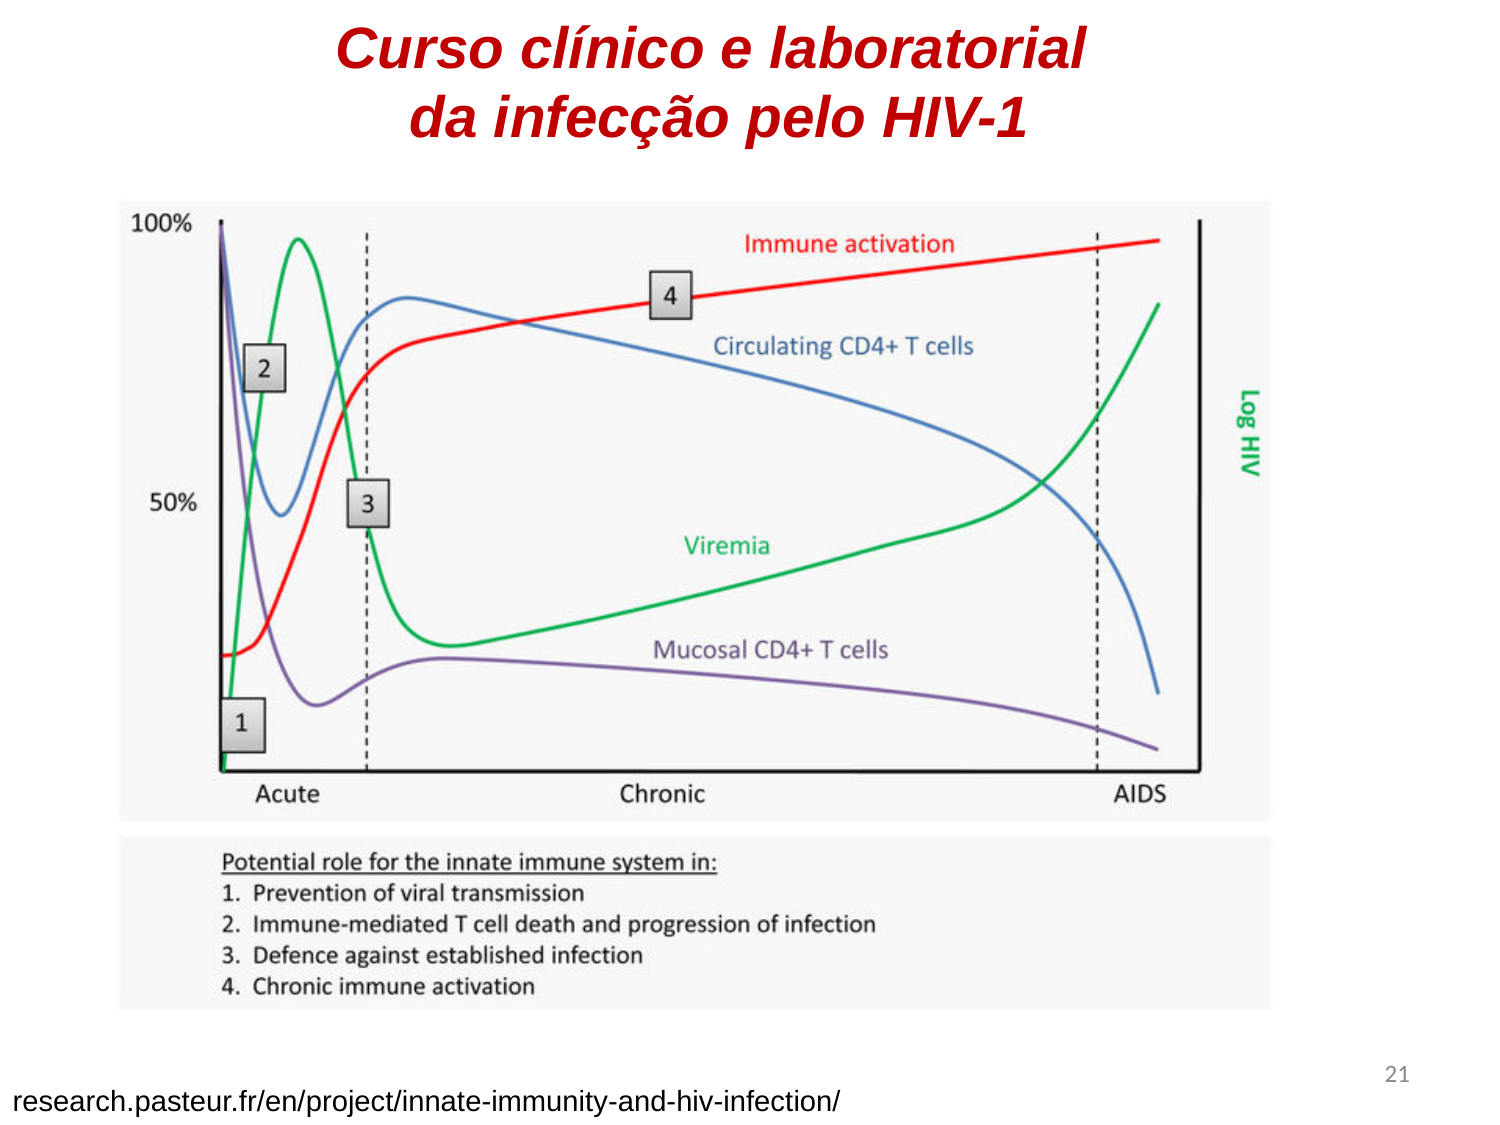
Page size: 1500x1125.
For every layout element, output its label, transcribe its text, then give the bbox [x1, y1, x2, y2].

slide_number 21 [1074, 1042, 1425, 1103]
picture [88, 184, 1316, 1026]
text_box research.pasteur.fr/en/project/innate-immunity-and-hiv-infection/ [0, 1074, 857, 1125]
text_box Curso clínico e laboratorial da infecção pelo HIV-1 [0, 2, 1440, 157]
